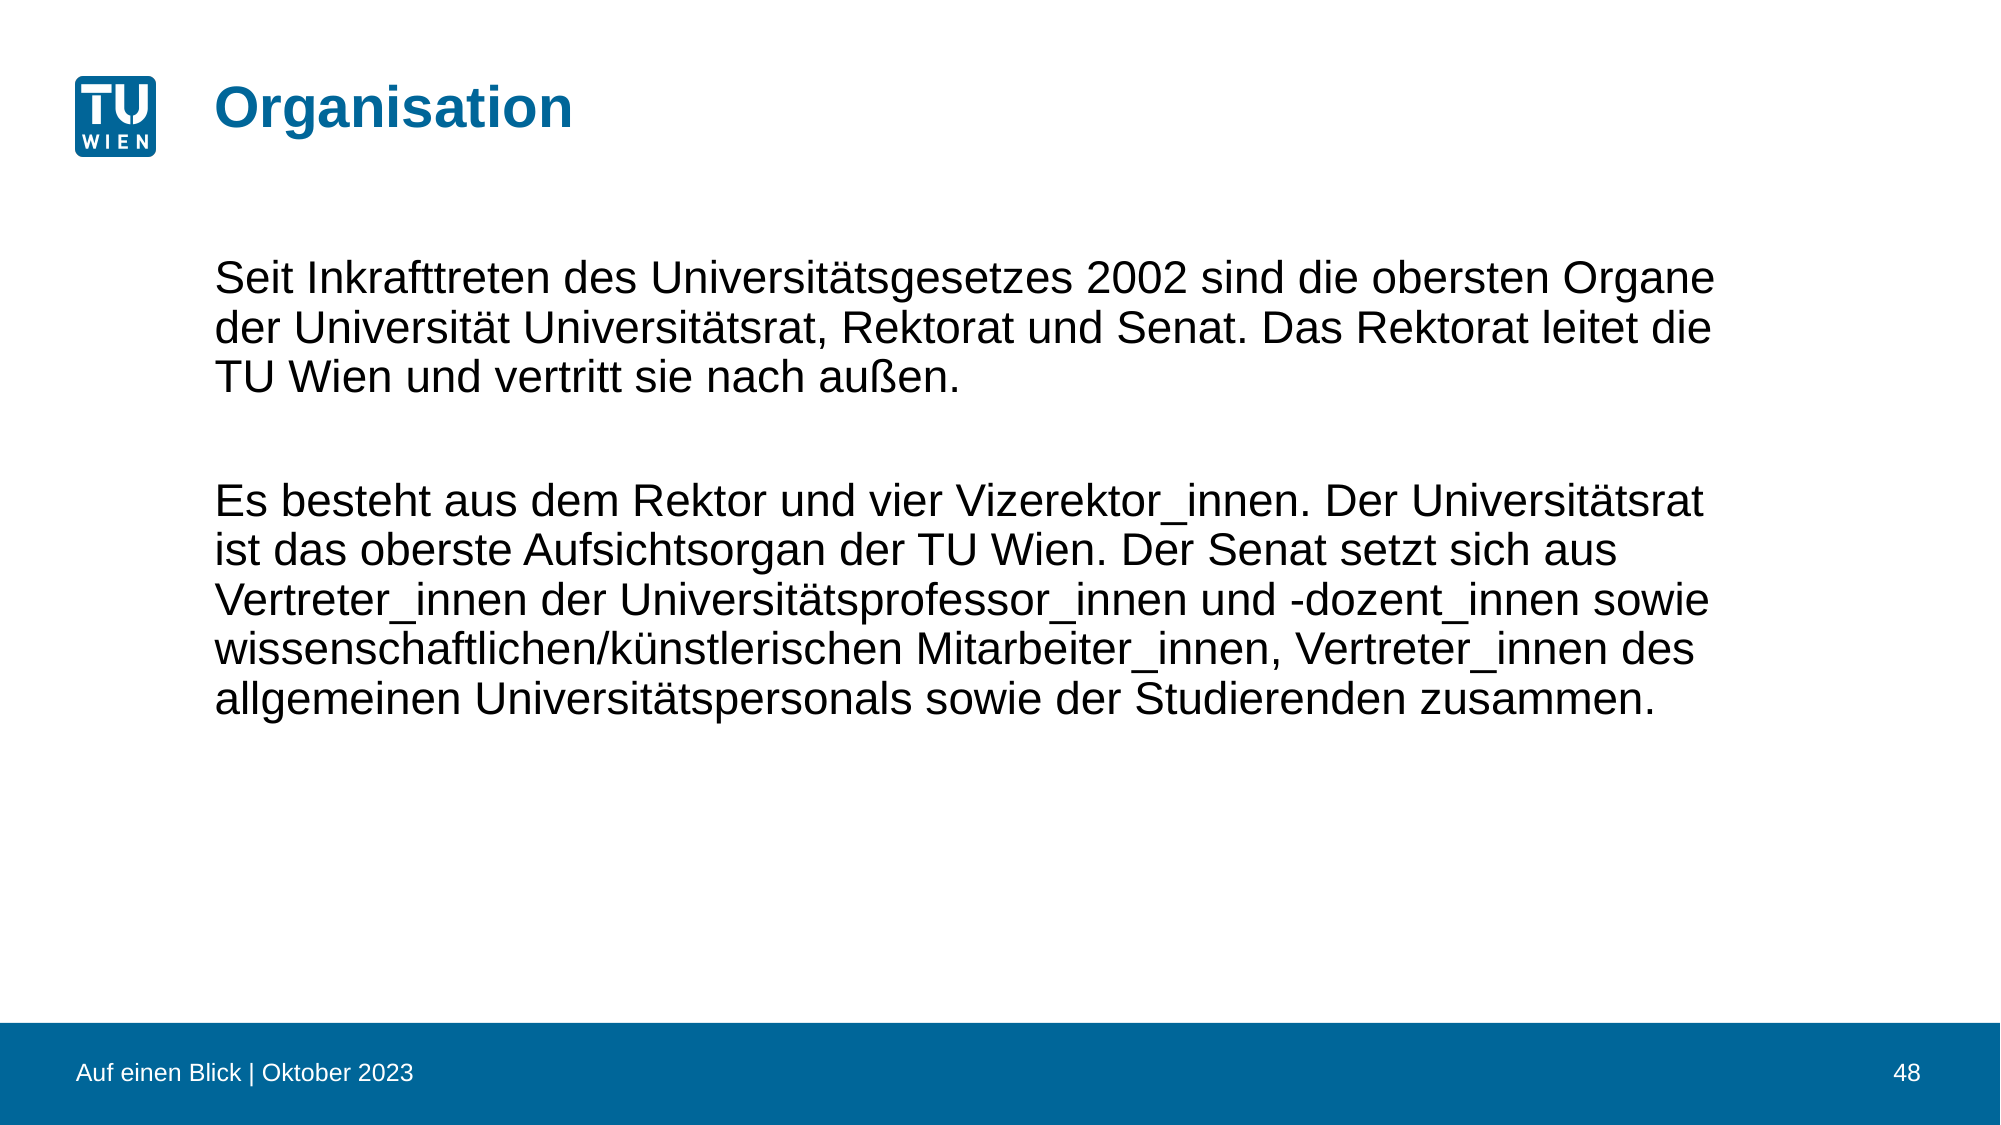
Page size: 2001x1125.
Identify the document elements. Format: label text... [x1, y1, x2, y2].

picture [134, 85, 147, 123]
picture [82, 85, 111, 92]
list Seit Inkrafttreten des Universitätsgesetzes 2002 sind die obersten Organe der Universität Universitätsrat, Rektorat und Senat. Das Rektorat leitet die TU Wien und vertritt sie nach außen. Es besteht aus dem Rektor und vier Vizerektor_innen. Der Universitätsrat ist das oberste Aufsichtsorgan der TU Wien. Der Senat setzt sich aus Vertreter_innen der Universitätsprofessor_innen und -dozent_innen sowie wissenschaftlichen/künstlerischen Mitarbeiter_innen, Vertreter_innen des allgemeinen Universitätspersonals sowie der Studierenden zusammen. [214, 254, 1739, 940]
picture [93, 96, 100, 123]
picture [116, 85, 130, 123]
slide_number 48 [1785, 1047, 1922, 1095]
picture [89, 135, 98, 148]
footer Auf einen Blick | Oktober 2023 [75, 1047, 1739, 1095]
picture [83, 135, 89, 148]
title Organisation [214, 76, 1739, 213]
picture [119, 135, 127, 148]
picture [137, 135, 147, 148]
